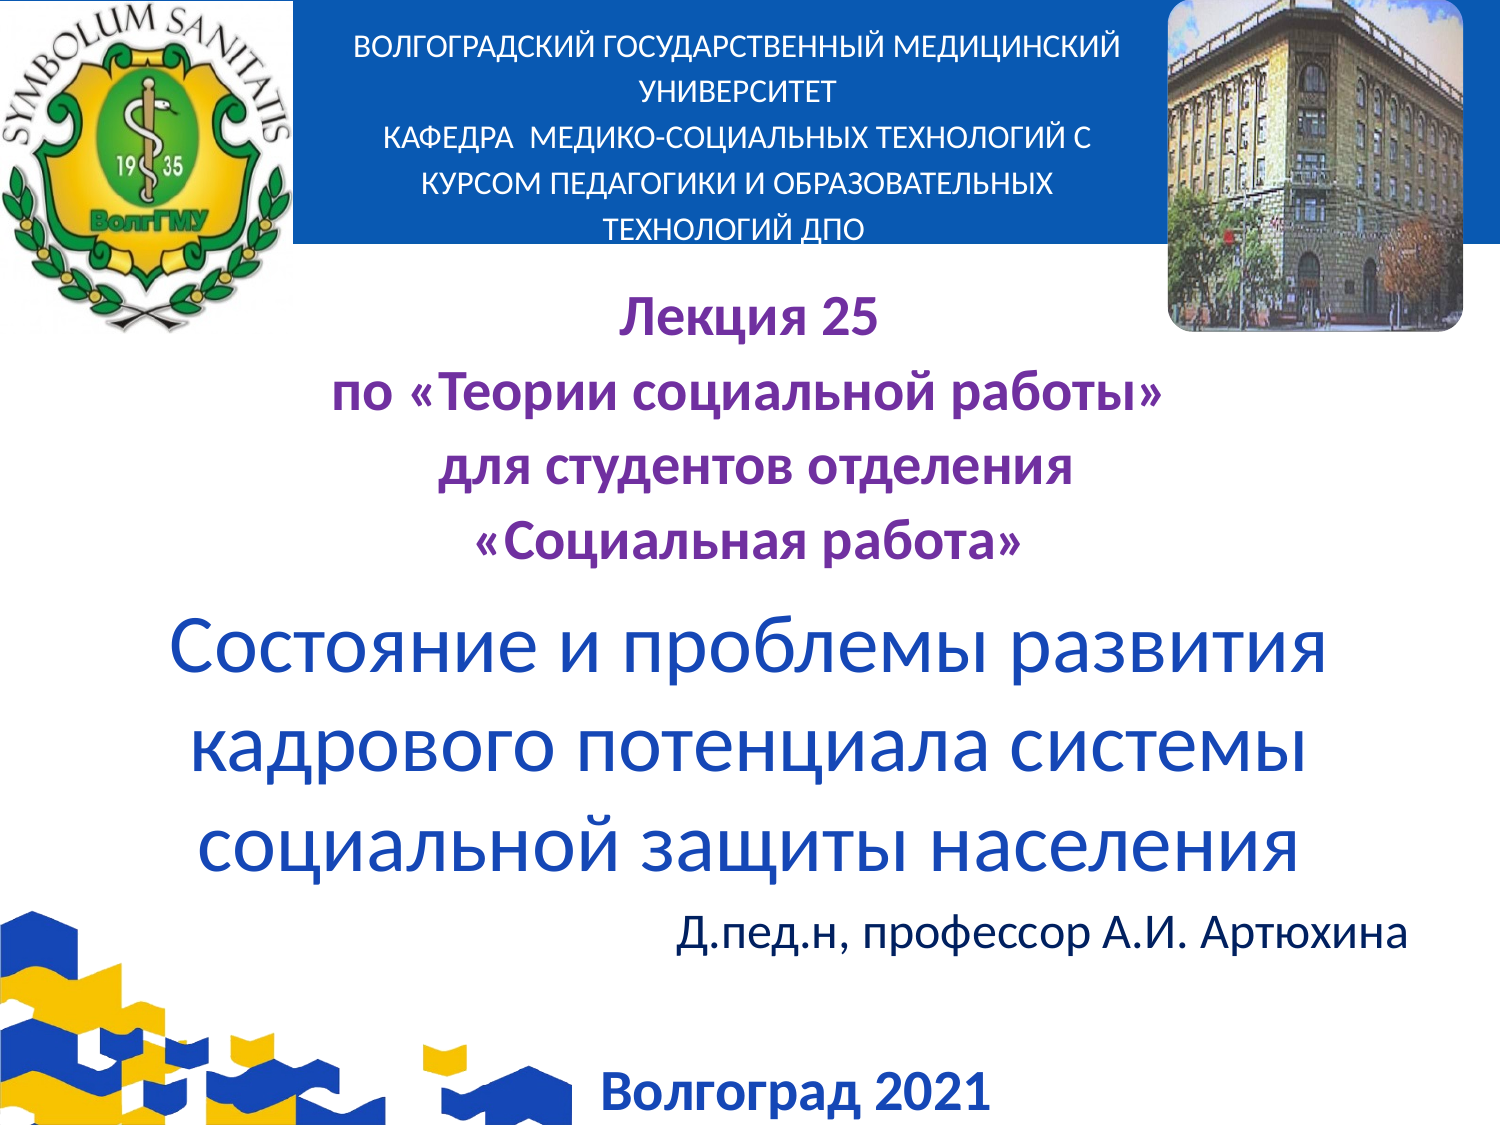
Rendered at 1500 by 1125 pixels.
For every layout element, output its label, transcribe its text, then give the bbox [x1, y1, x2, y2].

picture [0, 0, 1500, 335]
list Лекция 25 по «Теории социальной работы» для студентов отделения «Социальная работа» Состояние и проблемы развития кадрового потенциала системы социальной защиты населения Д.пед.н, профессор А.И. Артюхина Волгоград 2021 [75, 277, 1425, 1028]
title ВОЛГОГРАДСКИЙ ГОСУДАРСТВЕННЫЙ МЕДИЦИНСКИЙ УНИВЕРСИТЕТ КАФЕДРА МЕДИКО-СОЦИАЛЬНЫХ ТЕХНОЛОГИЙ С КУРСОМ ПЕДАГОГИКИ И ОБРАЗОВАТЕЛЬНЫХ ТЕХНОЛОГИЙ ДПО [312, 45, 1162, 220]
slide_number [575, 1069, 744, 1125]
picture [0, 905, 572, 1125]
